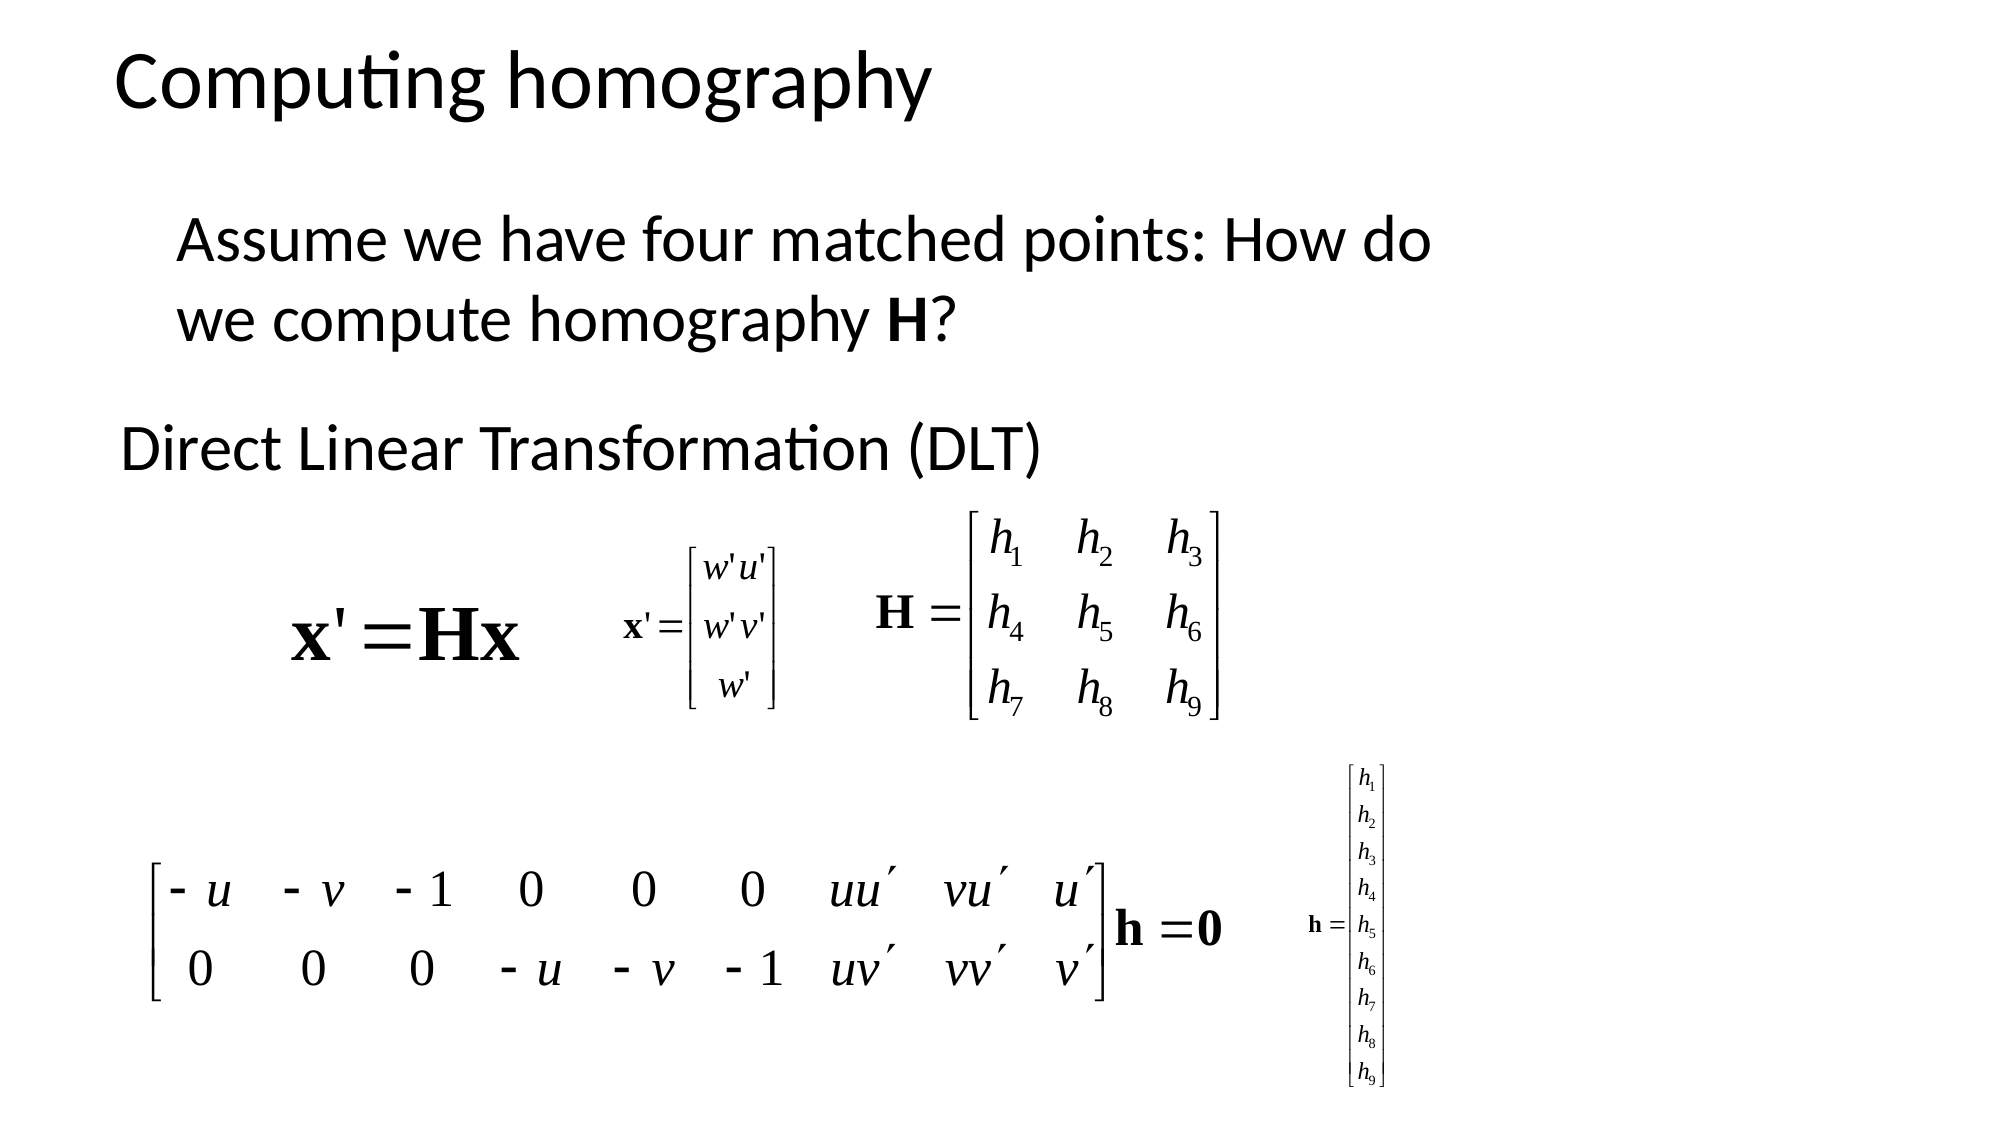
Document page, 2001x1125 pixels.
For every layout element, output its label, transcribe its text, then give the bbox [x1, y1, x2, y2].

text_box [867, 499, 1238, 733]
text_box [280, 587, 539, 674]
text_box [617, 537, 791, 717]
title Computing homography [99, 0, 1901, 151]
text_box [139, 849, 1234, 1012]
list Assume we have four matched points: How do we compute homography H? Direct Linear Transformation (DLT) [105, 187, 1456, 1031]
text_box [1305, 759, 1394, 1094]
